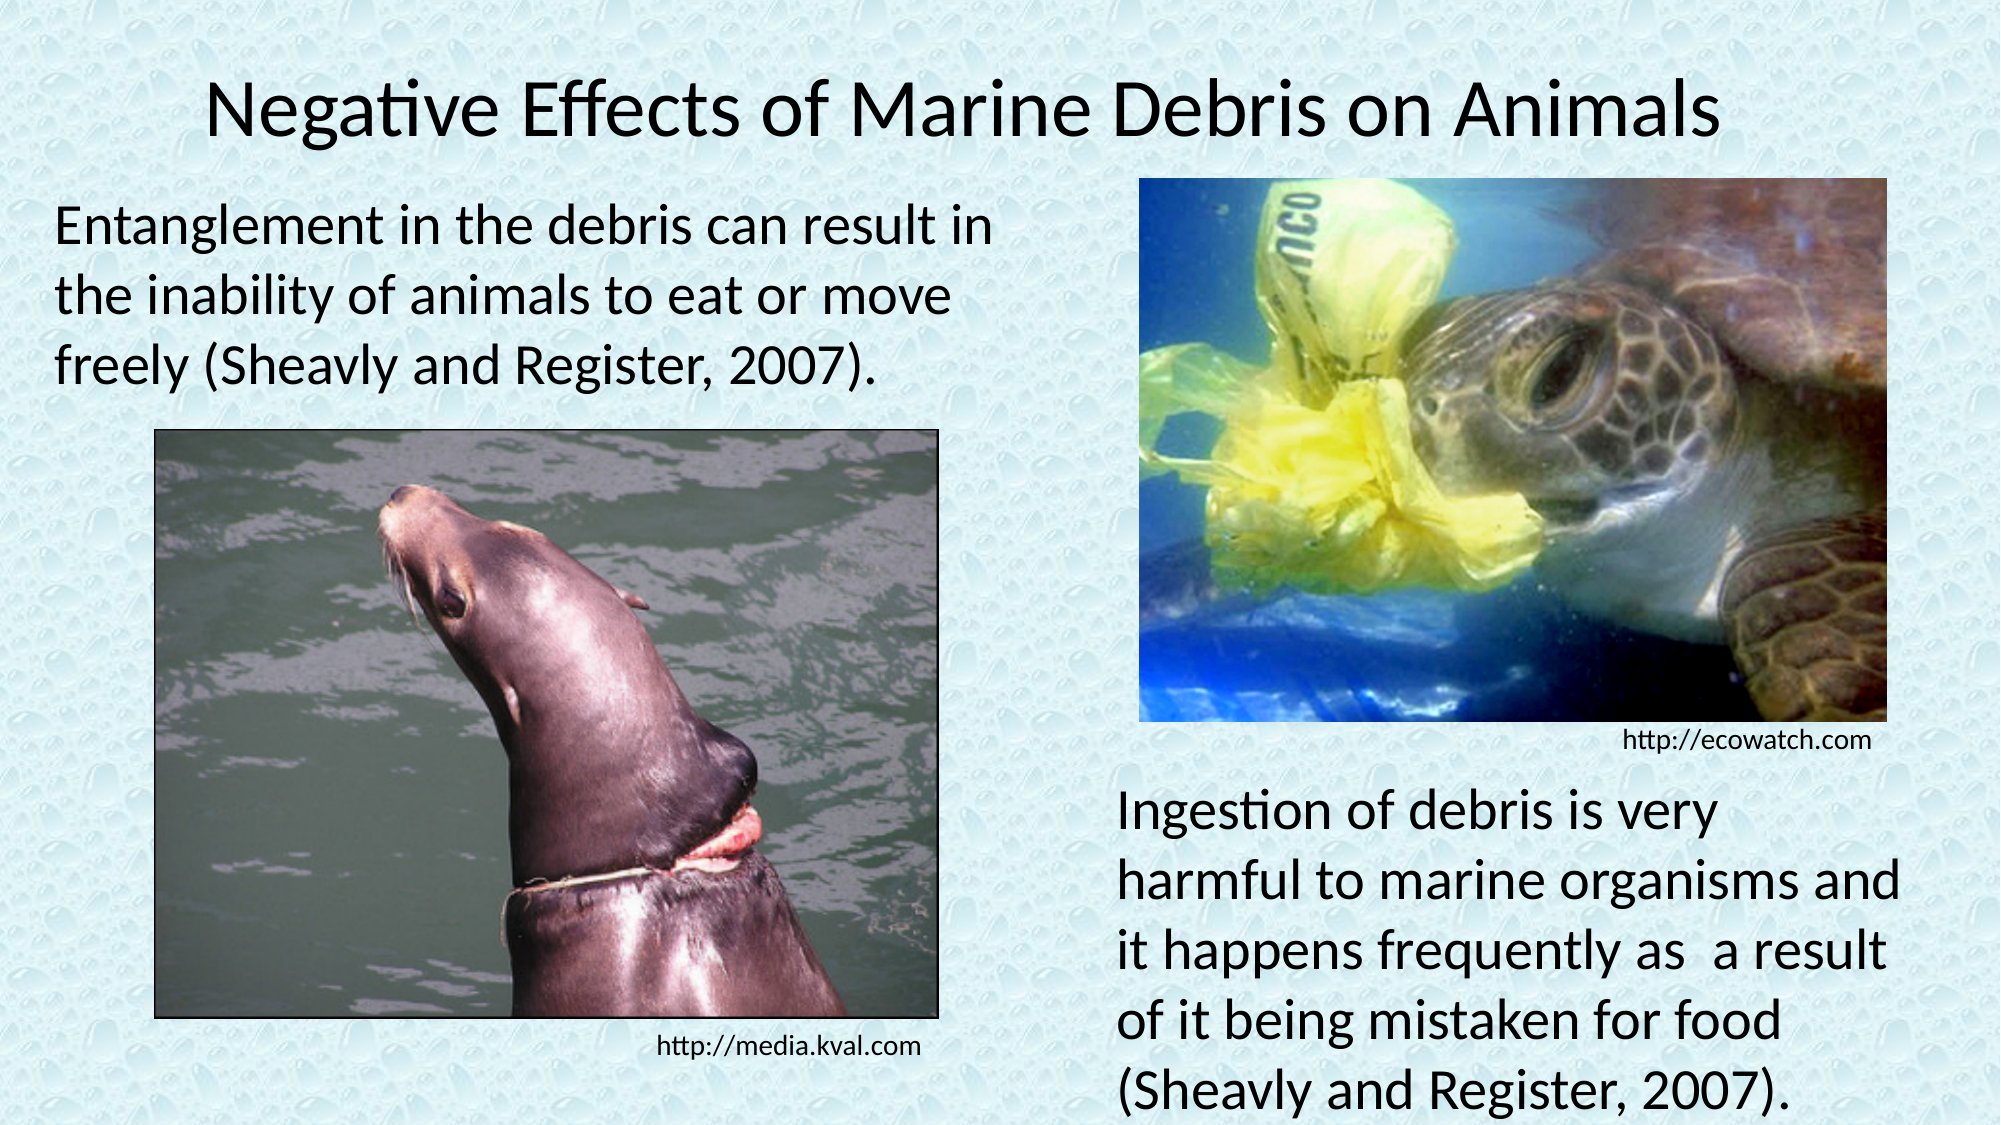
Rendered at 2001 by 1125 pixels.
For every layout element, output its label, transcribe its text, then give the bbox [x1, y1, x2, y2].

text_box http://media.kval.com [641, 1019, 937, 1069]
picture [154, 429, 939, 1019]
picture [1139, 178, 1887, 722]
text_box http://ecowatch.com [1607, 713, 1888, 763]
text_box Ingestion of debris is very harmful to marine organisms and it happens frequently as a result of it being mistaken for food (Sheavly and Register, 2007). [1101, 763, 1926, 1125]
text_box Negative Effects of Marine Debris on Animals [190, 45, 1739, 161]
text_box Entanglement in the debris can result in the inability of animals to eat or move freely (Sheavly and Register, 2007). [39, 178, 1054, 404]
